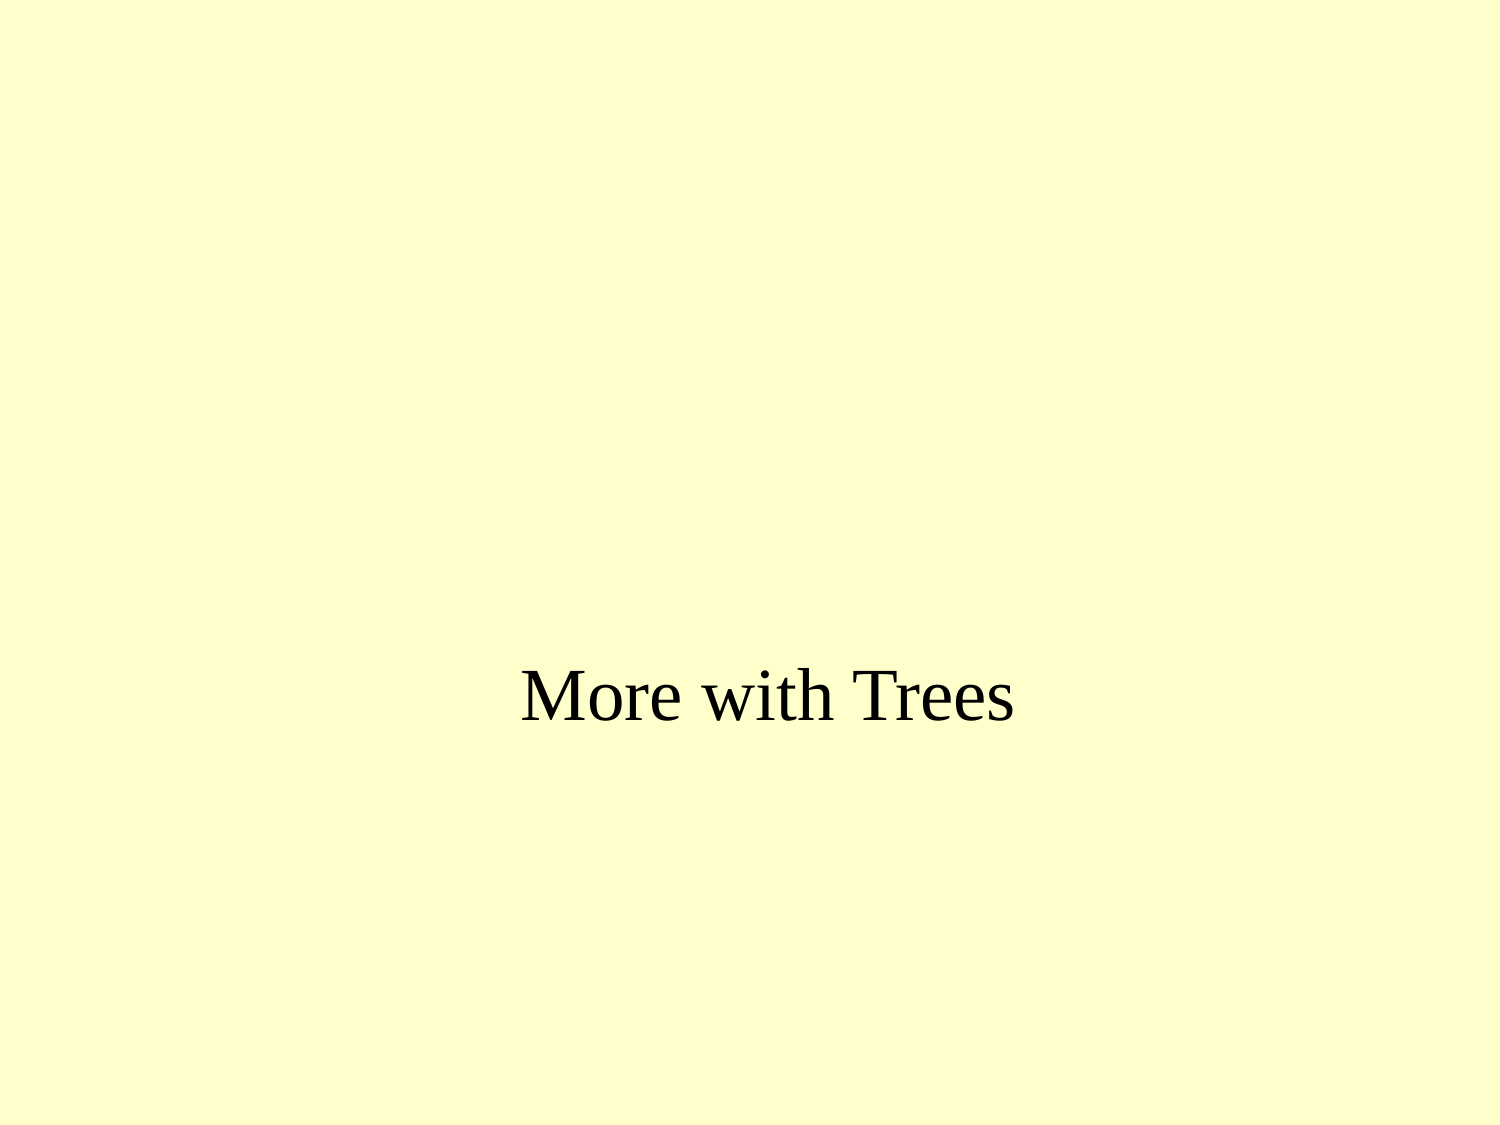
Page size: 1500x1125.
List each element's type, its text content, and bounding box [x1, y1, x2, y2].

subtitle More with Trees [99, 637, 1438, 925]
